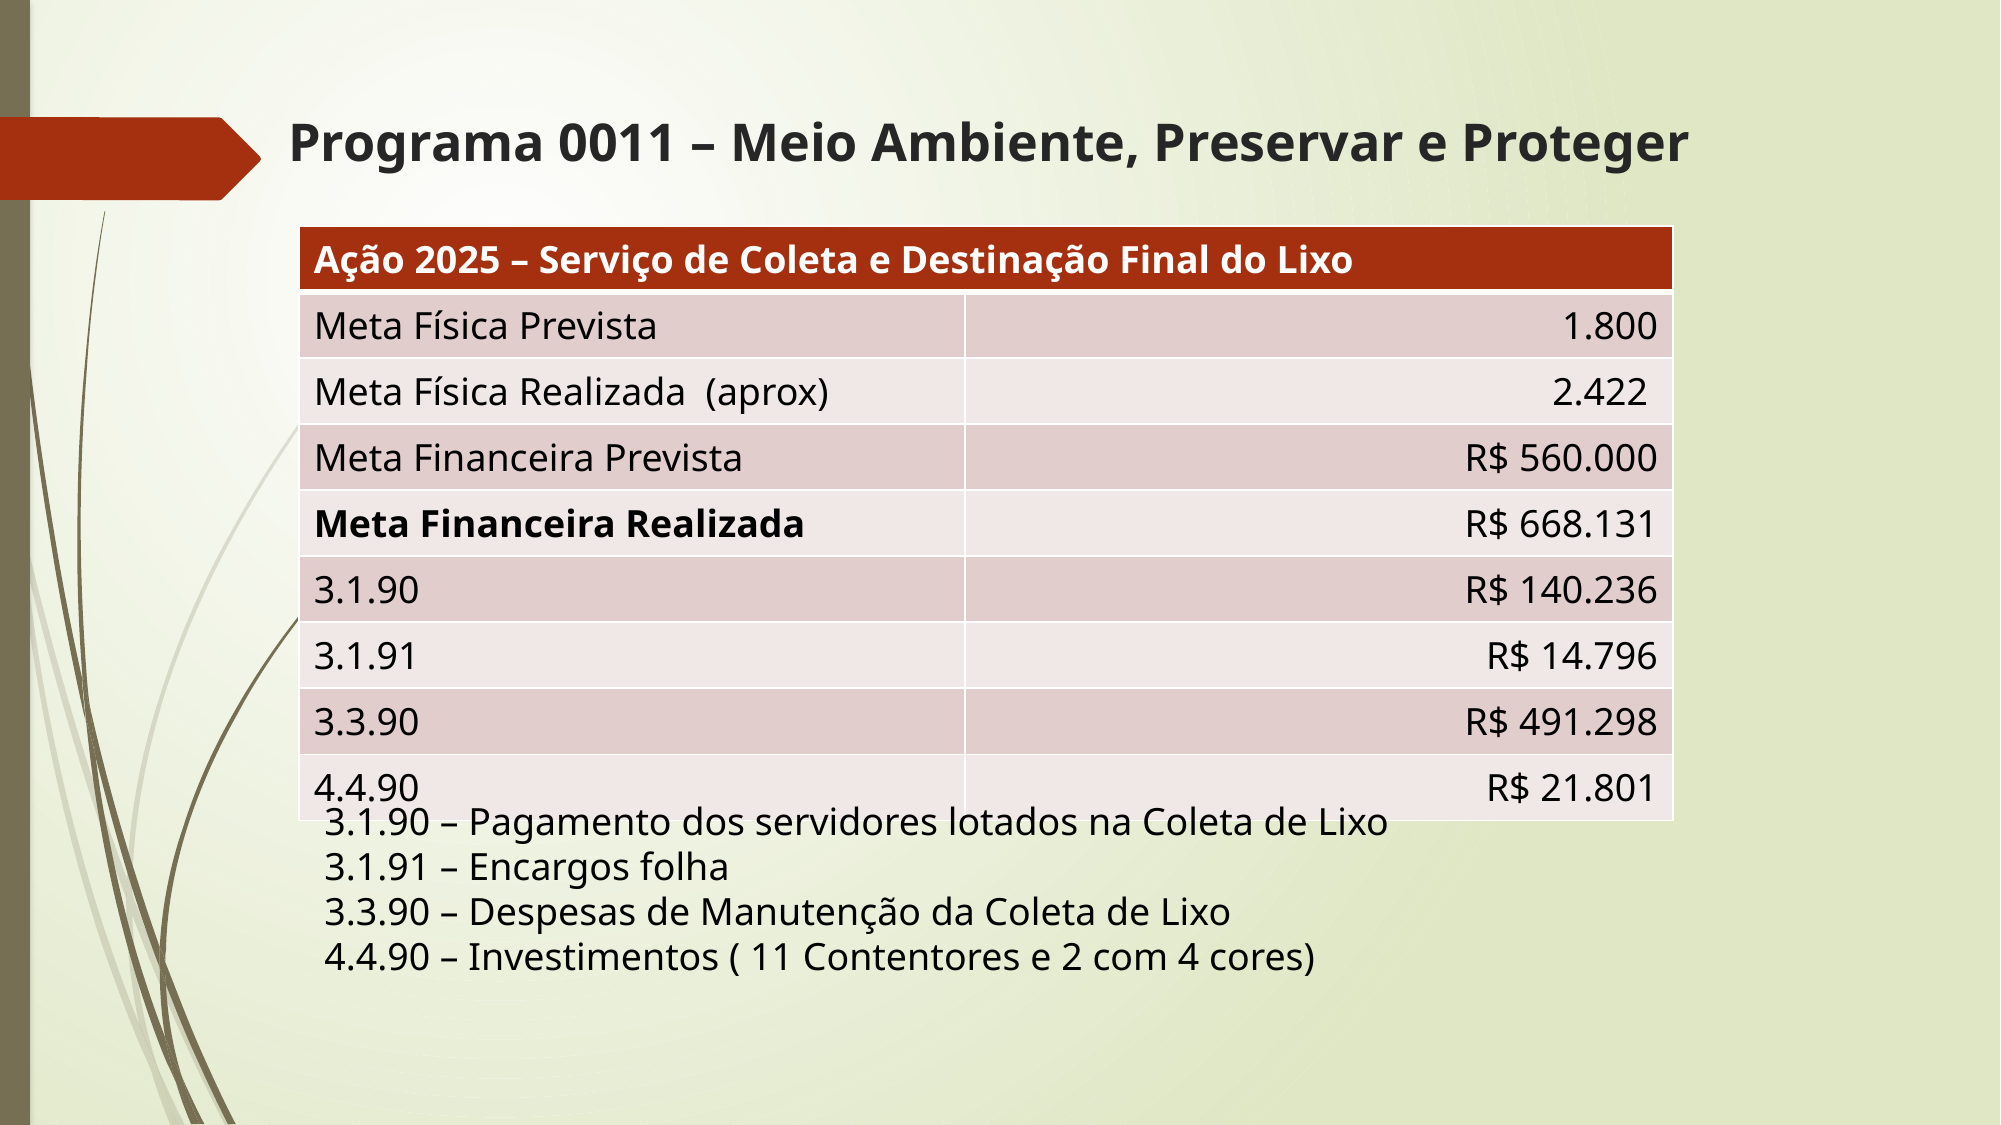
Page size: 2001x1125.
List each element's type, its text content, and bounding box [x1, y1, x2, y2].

table_header Ação 2025 – Serviço de Coleta e Destinação Final do Lixo [300, 227, 1672, 289]
table_cell 3.3.90 [300, 689, 964, 754]
table_cell R$ 560.000 [966, 425, 1672, 489]
table_cell R$ 14.796 [966, 623, 1672, 687]
table_cell Meta Física Realizada (aprox) [300, 359, 964, 423]
table_cell R$ 140.236 [966, 557, 1672, 621]
table_cell 1.800 [966, 295, 1672, 357]
table_cell R$ 491.298 [966, 689, 1672, 754]
table_cell 2.422 [966, 359, 1672, 423]
table_cell R$ 21.801 [966, 755, 1672, 790]
title Programa 0011 – Meio Ambiente, Preservar e Proteger [273, 102, 1888, 216]
table_cell 4.4.90 [300, 755, 964, 820]
text_box 3.1.90 – Pagamento dos servidores lotados na Coleta de Lixo 3.1.91 – Encargos folha 3.3.90 – Despesas de Manutenção da Coleta de Lixo 4.4.90 – Investimentos ( 11 Contentores e 2 com 4 cores) [309, 790, 1673, 986]
table_cell 3.1.91 [300, 623, 964, 687]
table_cell Meta Financeira Realizada [300, 491, 964, 555]
table_cell 3.1.90 [300, 557, 964, 621]
table_cell Meta Financeira Prevista [300, 425, 964, 489]
table_cell R$ 668.131 [966, 491, 1672, 555]
table_cell Meta Física Prevista [300, 295, 964, 357]
